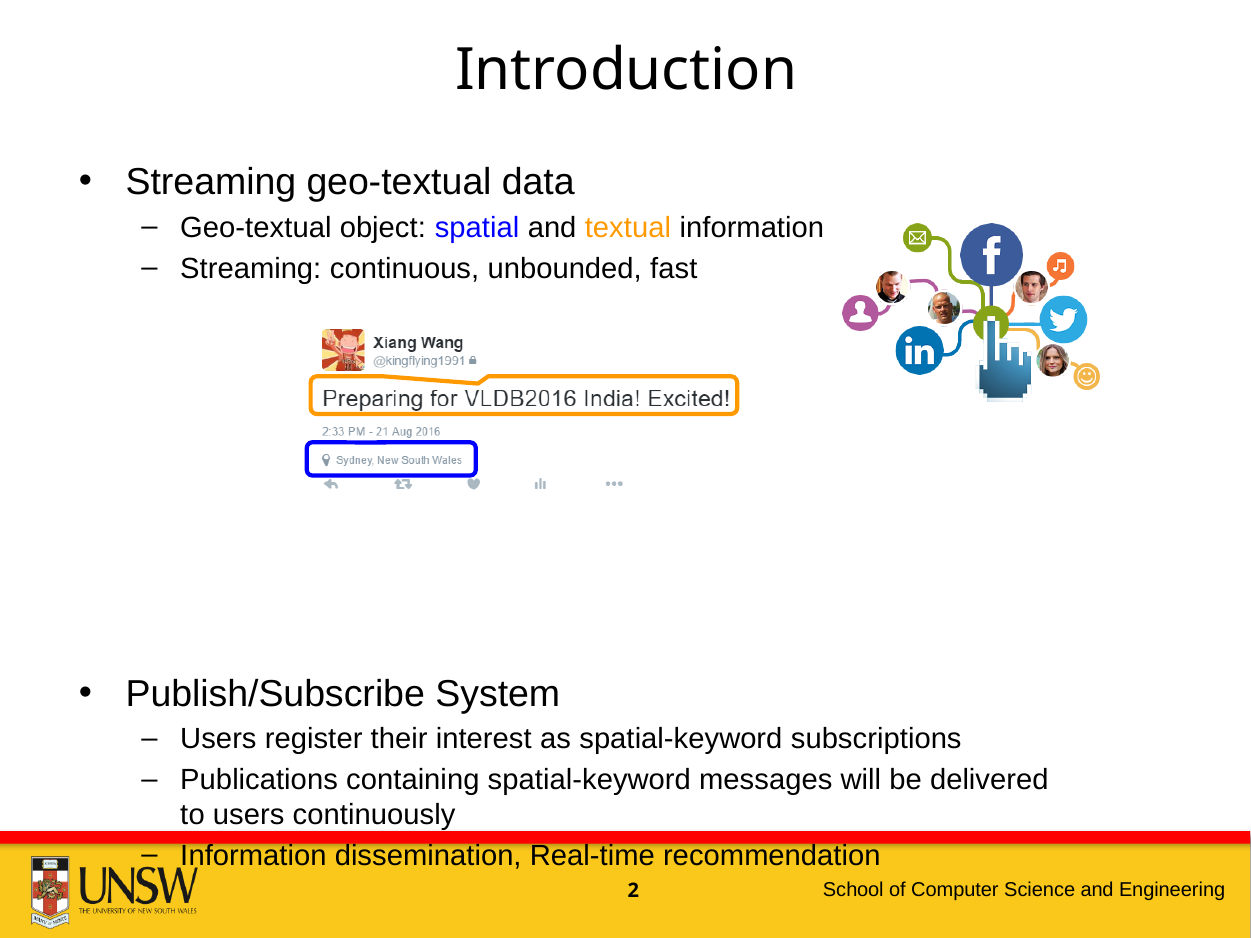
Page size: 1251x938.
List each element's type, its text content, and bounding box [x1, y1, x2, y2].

title Introduction [63, 25, 1189, 116]
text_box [305, 315, 777, 504]
picture [842, 223, 1100, 402]
list Streaming geo-textual data Geo-textual object: spatial and textual information Streaming: continuous, unbounded, fast Publish/Subscribe System Users register their interest as spatial-keyword subscriptions Publications containing spatial-keyword messages will be delivered to users continuously Information dissemination, Real-time recommendation [63, 150, 1078, 750]
picture [31, 856, 198, 929]
